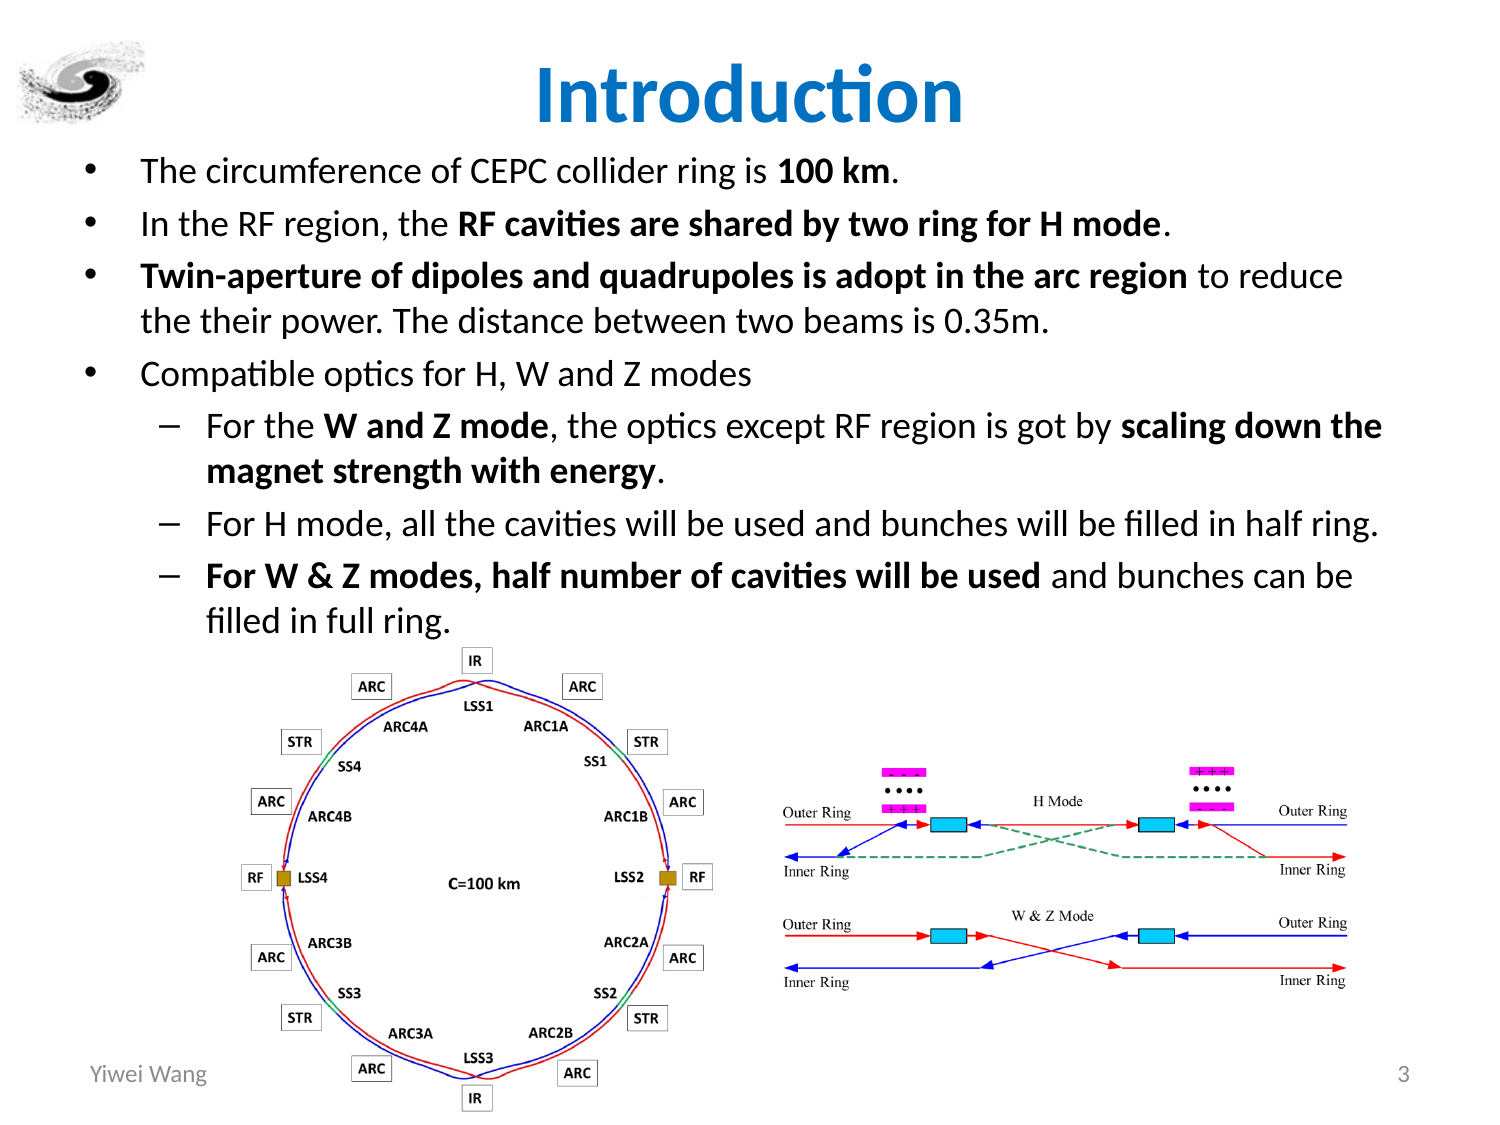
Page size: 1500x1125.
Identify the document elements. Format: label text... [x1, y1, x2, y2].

slide_number 3 [1074, 1042, 1425, 1103]
list The circumference of CEPC collider ring is 100 km. In the RF region, the RF cavities are shared by two ring for H mode. Twin-aperture of dipoles and quadrupoles is adopt in the arc region to reduce the their power. The distance between two beams is 0.35m. Compatible optics for H, W and Z modes For the W and Z mode, the optics except RF region is got by scaling down the magnet strength with energy. For H mode, all the cavities will be used and bunches will be filled in half ring. For W & Z modes, half number of cavities will be used and bunches can be filled in full ring. [69, 138, 1412, 882]
picture [237, 644, 715, 1117]
picture [5, 7, 157, 150]
slide_number Yiwei Wang [75, 1042, 232, 1103]
text_box Introduction [74, 1, 1425, 183]
picture [773, 757, 1356, 1000]
